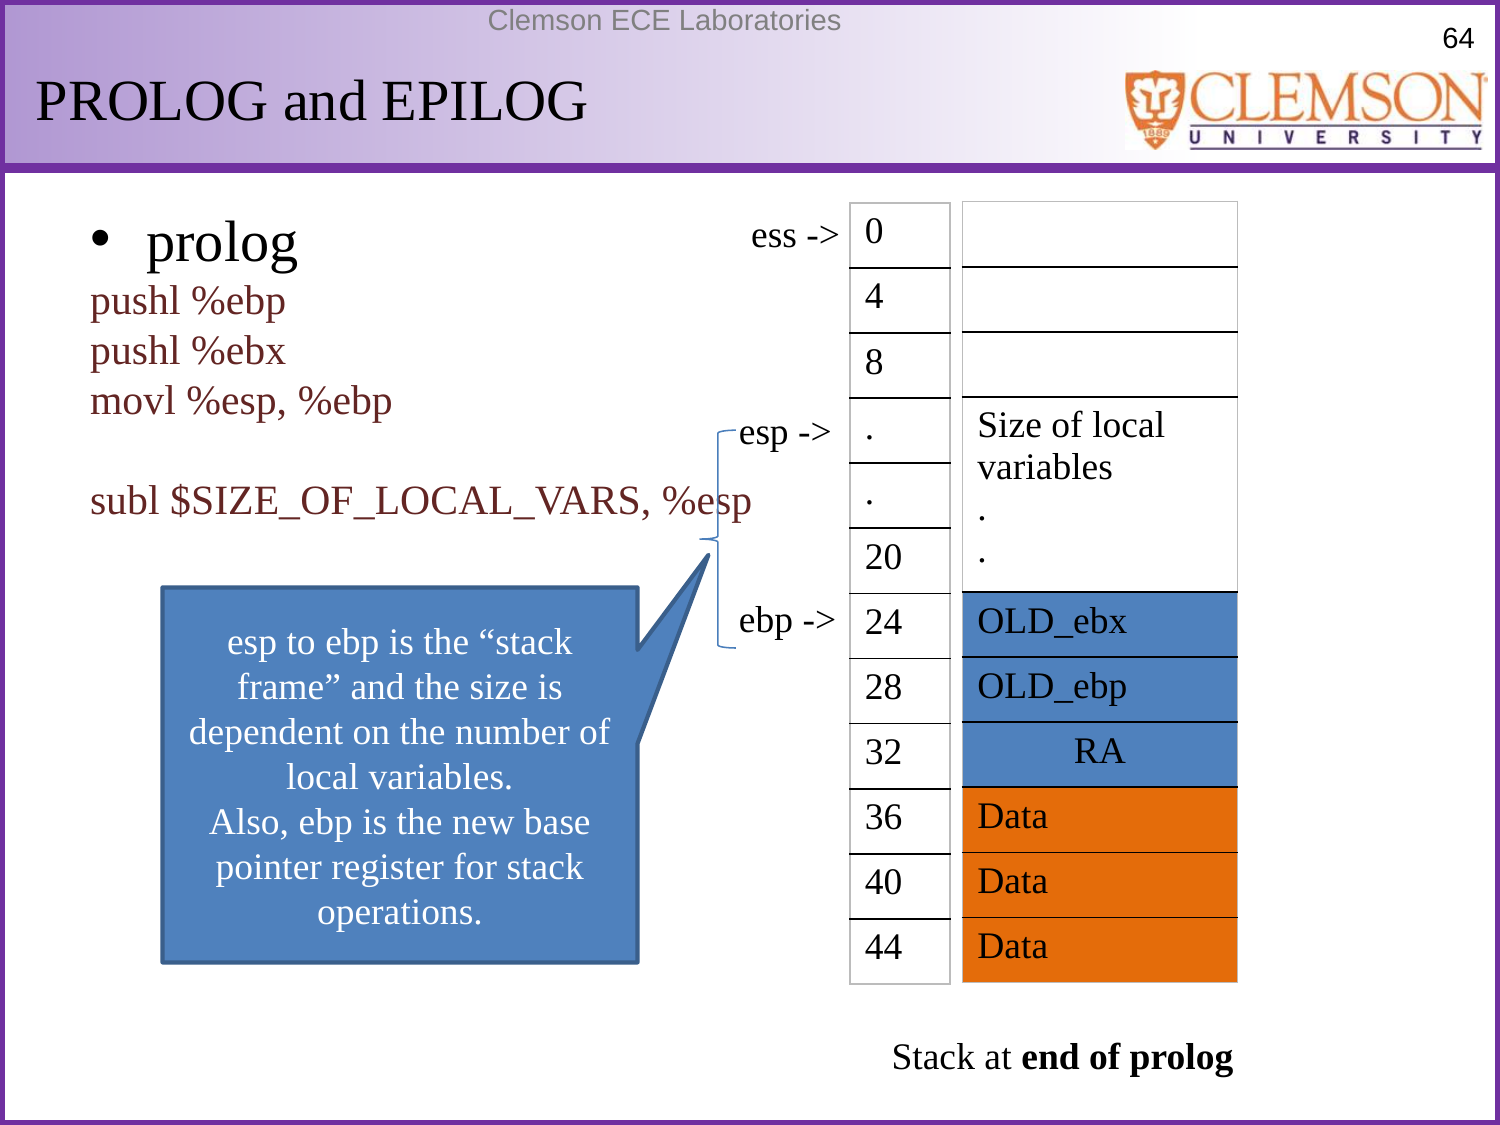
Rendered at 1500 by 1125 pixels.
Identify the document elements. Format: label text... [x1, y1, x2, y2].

table_cell [963, 333, 1237, 396]
table_cell . [851, 399, 949, 462]
table_cell 44 [851, 920, 949, 983]
text_box [699, 430, 736, 649]
table_cell 24 [851, 594, 949, 658]
table_header 0 [851, 204, 949, 267]
table_cell OLD_ebp [963, 658, 1237, 721]
table_cell 40 [851, 855, 949, 918]
table_cell Data [963, 853, 1237, 917]
table_cell Data [963, 918, 1237, 982]
title PROLOG and EPILOG [20, 34, 1113, 160]
table_cell Data [963, 788, 1237, 852]
table_cell RA [963, 723, 1237, 786]
table_cell 36 [851, 790, 949, 853]
table_cell 20 [851, 529, 949, 593]
text_box ebp -> [724, 587, 852, 648]
text_box Stack at end of prolog [825, 1024, 1300, 1085]
picture [1125, 70, 1488, 150]
table_cell 4 [851, 269, 949, 332]
table_cell [963, 268, 1237, 331]
table_cell OLD_ebx [963, 593, 1237, 656]
table_cell 8 [851, 334, 949, 397]
text_box esp -> [724, 399, 848, 460]
table_cell Size of local variables . . [963, 398, 1237, 591]
table_header [963, 202, 1237, 266]
table_cell 28 [851, 659, 949, 723]
table_cell . [851, 464, 949, 527]
table_cell 32 [851, 724, 949, 788]
text_box esp to ebp is the “stack frame” and the size is dependent on the number of local variables. Also, ebp is the new base pointer register for stack operations. [160, 552, 711, 965]
text_box ess -> [736, 202, 849, 263]
list prolog pushl %ebp pushl %ebx movl %esp, %ebp subl $SIZE_OF_LOCAL_VARS, %esp [74, 195, 1426, 1100]
